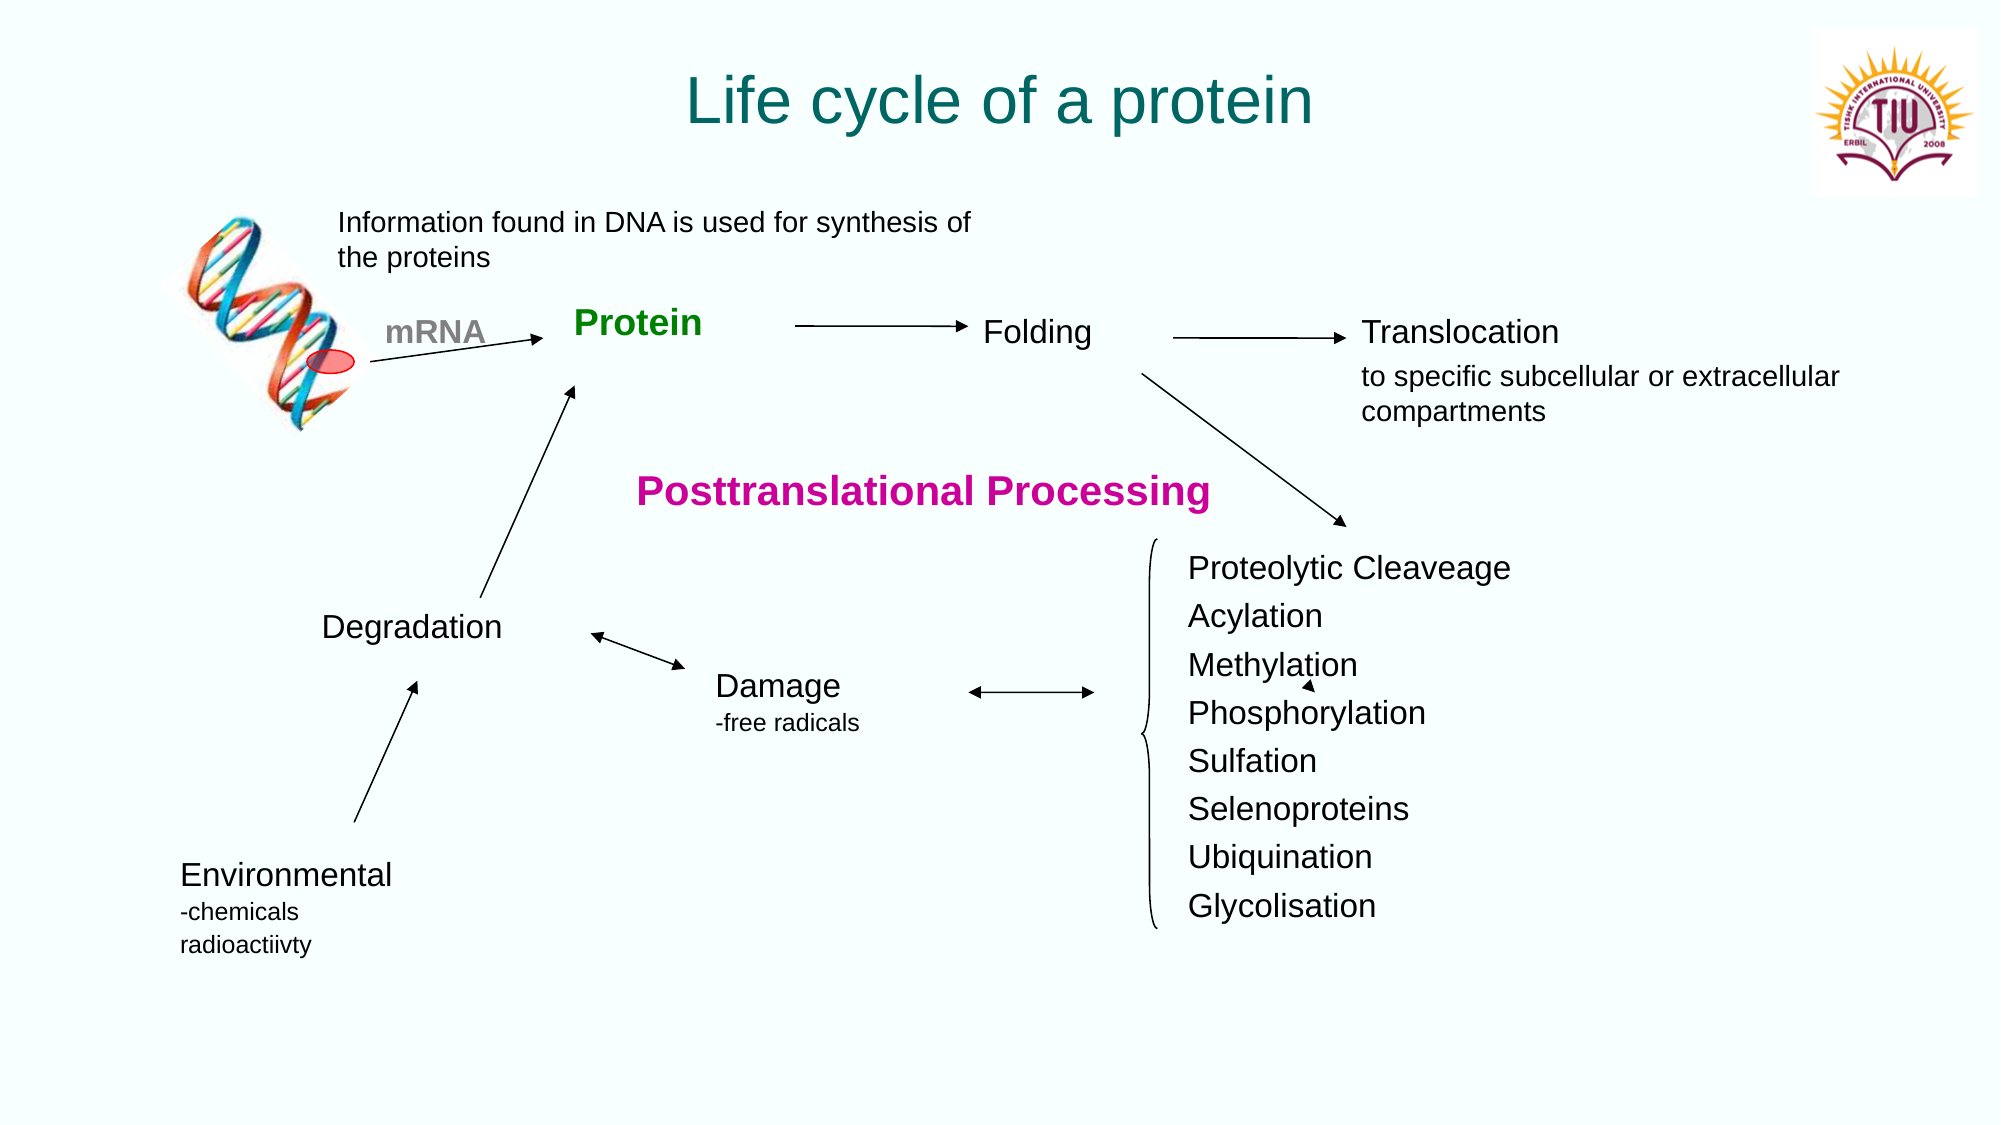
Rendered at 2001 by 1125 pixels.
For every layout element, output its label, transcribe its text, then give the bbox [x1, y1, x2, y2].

text_box to specific subcellular or extracellular compartments [1346, 349, 1898, 435]
picture [1810, 29, 1979, 197]
picture [160, 209, 379, 437]
title Life cycle of a protein [386, 45, 1614, 149]
text_box [354, 680, 418, 823]
text_box mRNA [370, 302, 512, 358]
text_box Folding [968, 302, 1174, 358]
text_box Degradation [306, 597, 622, 653]
text_box [1141, 538, 1158, 929]
text_box [1332, 521, 1347, 528]
text_box Posttranslational Processing [621, 456, 1466, 521]
text_box Translocation [1346, 302, 1677, 349]
text_box [480, 385, 576, 598]
text_box Environmental -chemicals radioactiivty [165, 846, 591, 966]
text_box [968, 686, 1095, 699]
text_box [1174, 331, 1347, 345]
text_box Damage -free radicals [700, 657, 969, 745]
text_box Information found in DNA is used for synthesis of the proteins [322, 196, 1016, 281]
text_box [590, 631, 686, 671]
text_box Protein [559, 290, 827, 351]
text_box [370, 333, 544, 362]
text_box [1301, 679, 1315, 693]
text_box Proteolytic Cleaveage Acylation Methylation Phosphorylation Sulfation Selenoproteins Ubiquination Glycolisation [1173, 538, 1812, 932]
text_box [333, 350, 355, 374]
text_box [795, 320, 968, 333]
